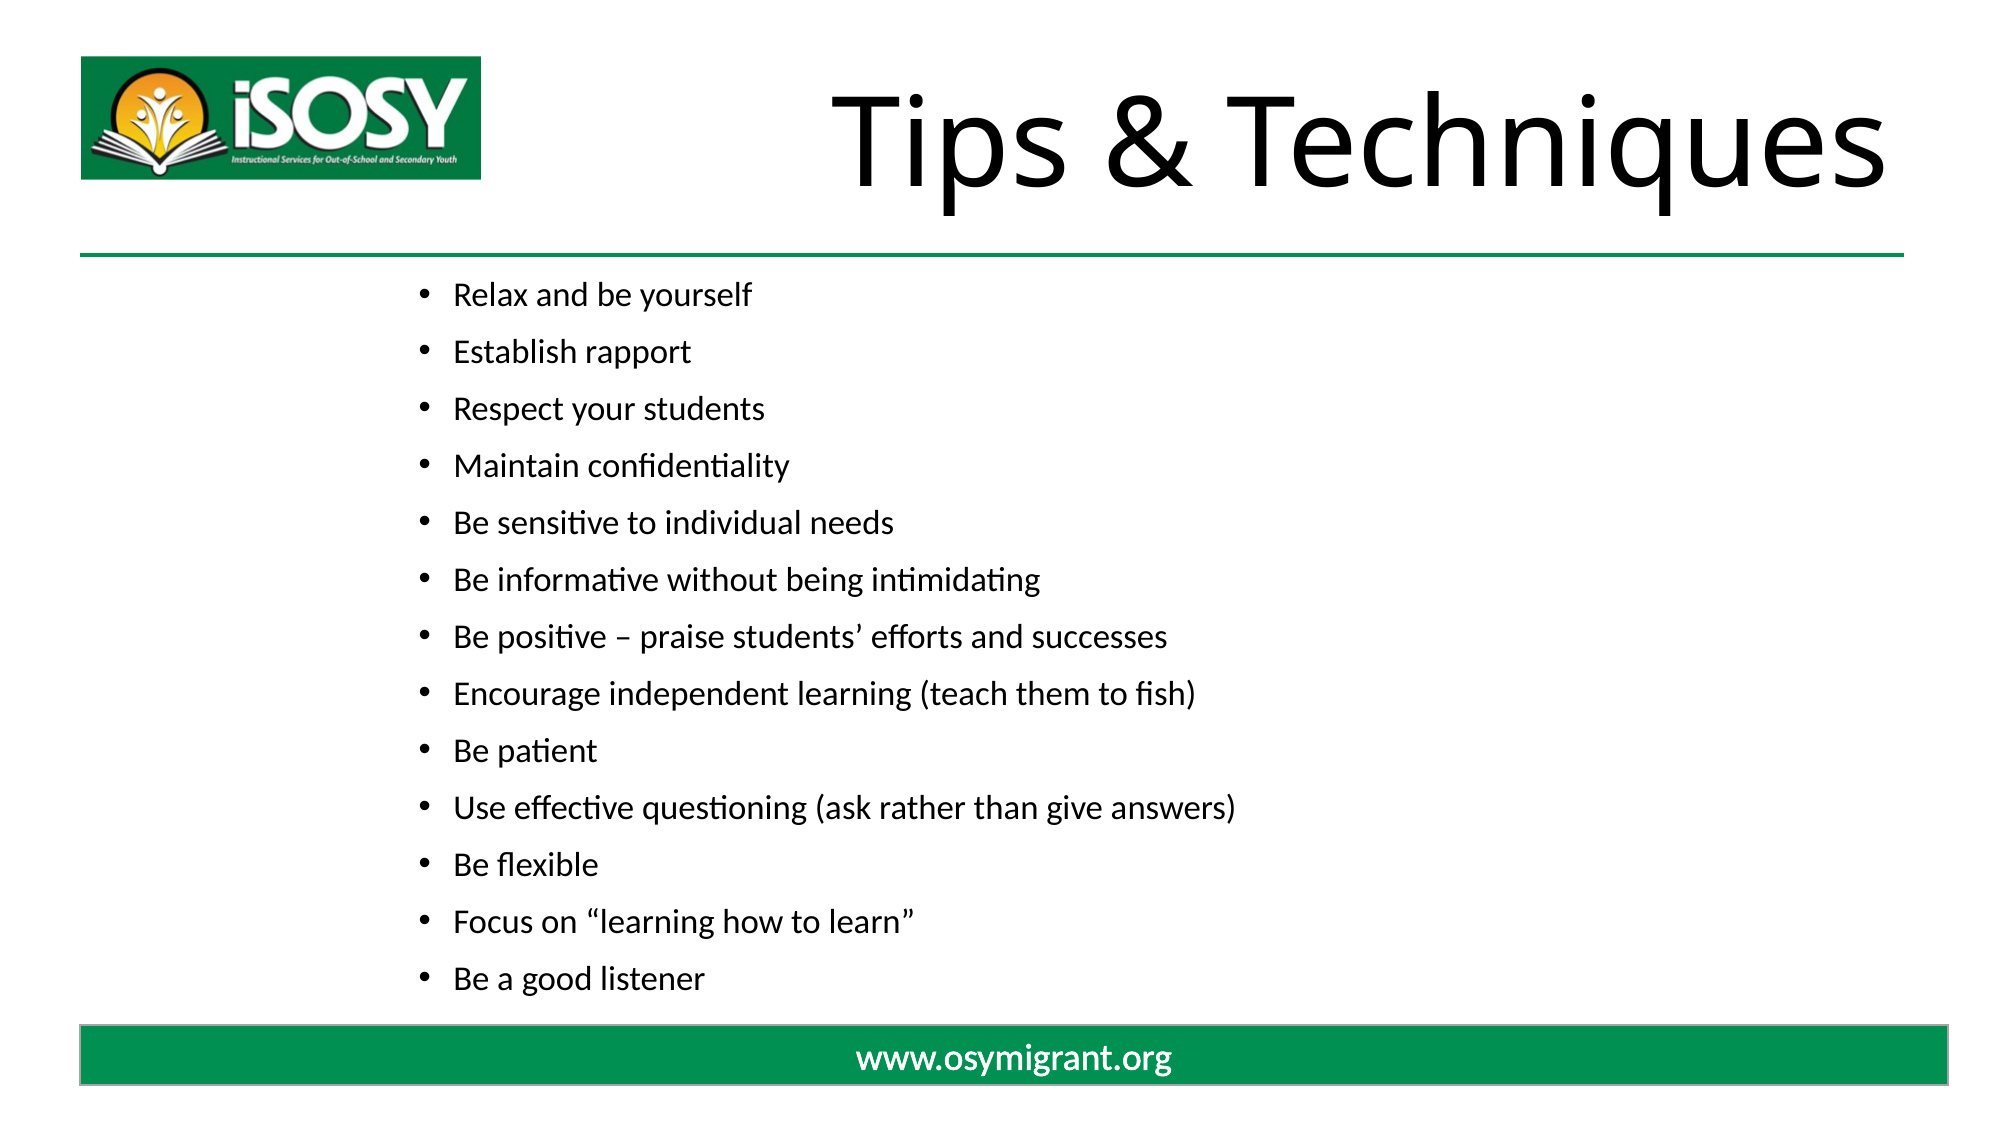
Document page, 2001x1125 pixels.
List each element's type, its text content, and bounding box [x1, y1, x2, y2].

picture [81, 56, 481, 180]
text_box www.osymigrant.org [79, 1024, 1949, 1086]
title Tips & Techniques [179, 37, 1905, 254]
list Relax and be yourself Establish rapport Respect your students Maintain confidentiality Be sensitive to individual needs Be informative without being intimidating Be positive – praise students’ efforts and successes Encourage independent learning (teach them to fish) Be patient Use effective questioning (ask rather than give answers) Be flexible Focus on “learning how to learn” Be a good listener [403, 268, 1754, 1012]
